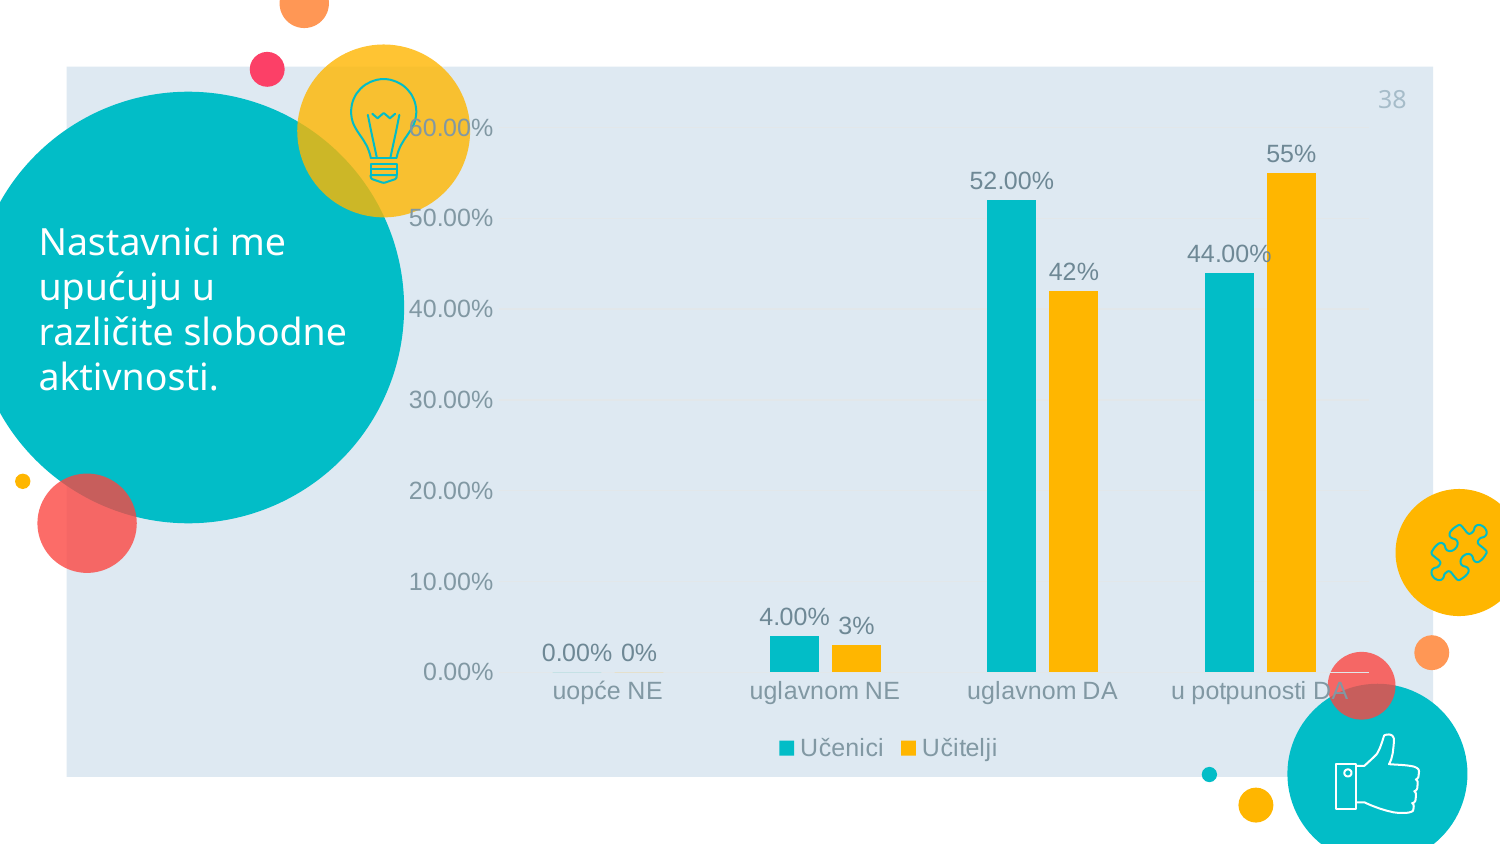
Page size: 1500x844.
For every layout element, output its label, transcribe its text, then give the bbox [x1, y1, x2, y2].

slide_number 38 [1331, 68, 1422, 134]
chart [388, 100, 1390, 768]
title Nastavnici me upućuju u različite slobodne aktivnosti. [23, 91, 375, 524]
